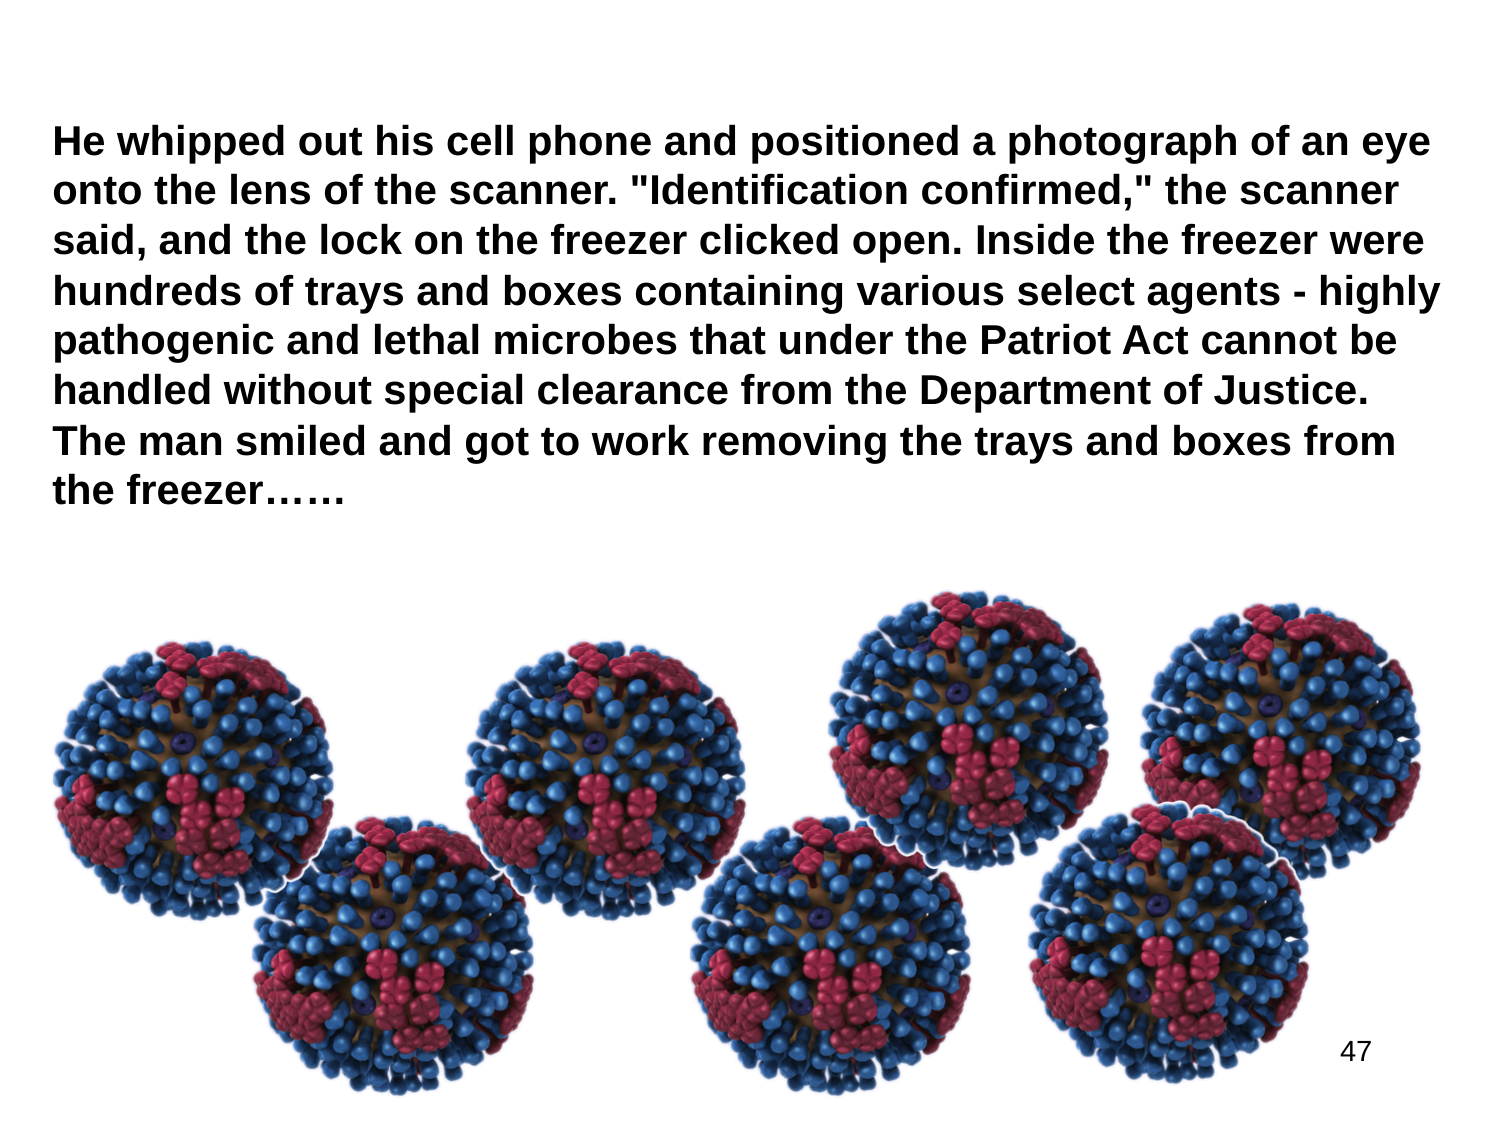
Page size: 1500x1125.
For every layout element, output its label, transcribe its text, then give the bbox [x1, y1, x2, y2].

picture [49, 587, 1426, 1101]
slide_number 47 [1074, 1025, 1388, 1100]
text_box He whipped out his cell phone and positioned a photograph of an eye onto the lens of the scanner. "Identiﬁcation conﬁrmed," the scanner said, and the lock on the freezer clicked open. Inside the freezer were hundreds of trays and boxes containing various select agents - highly pathogenic and lethal microbes that under the Patriot Act cannot be handled without special clearance from the Department of Justice. The man smiled and got to work removing the trays and boxes from the freezer…… [37, 105, 1463, 521]
